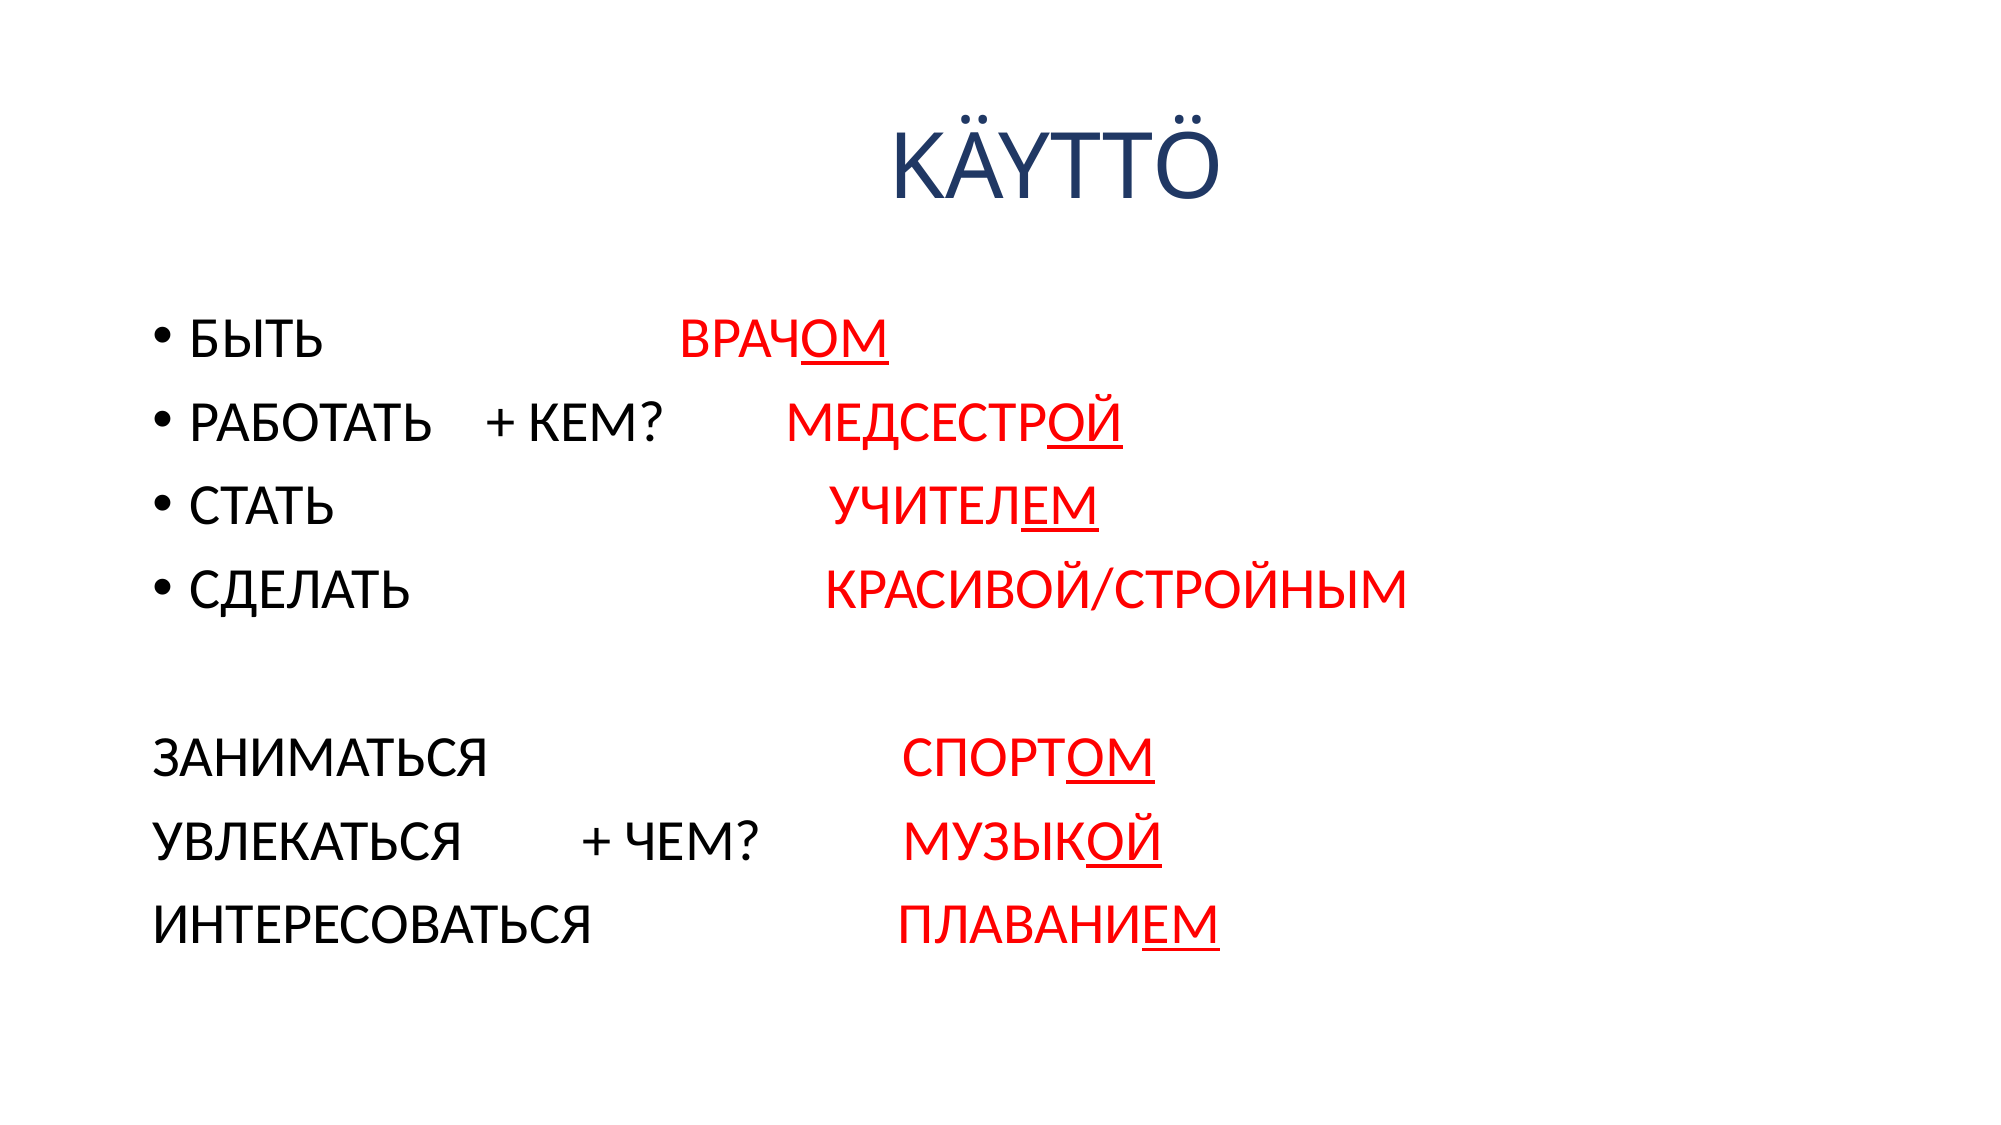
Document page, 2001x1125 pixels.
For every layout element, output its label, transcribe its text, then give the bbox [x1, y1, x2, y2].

title KÄYTTÖ [137, 59, 1863, 278]
list БЫТЬ ВРАЧОМ РАБОТАТЬ + КЕМ? МЕДСЕСТРОЙ СТАТЬ УЧИТЕЛЕМ СДЕЛАТЬ КРАСИВОЙ/СТРОЙНЫМ ЗАНИМАТЬСЯ СПОРТОМ УВЛЕКАТЬСЯ + ЧЕМ? МУЗЫКОЙ ИНТЕРЕСОВАТЬСЯ ПЛАВАНИЕМ [137, 299, 1863, 1014]
